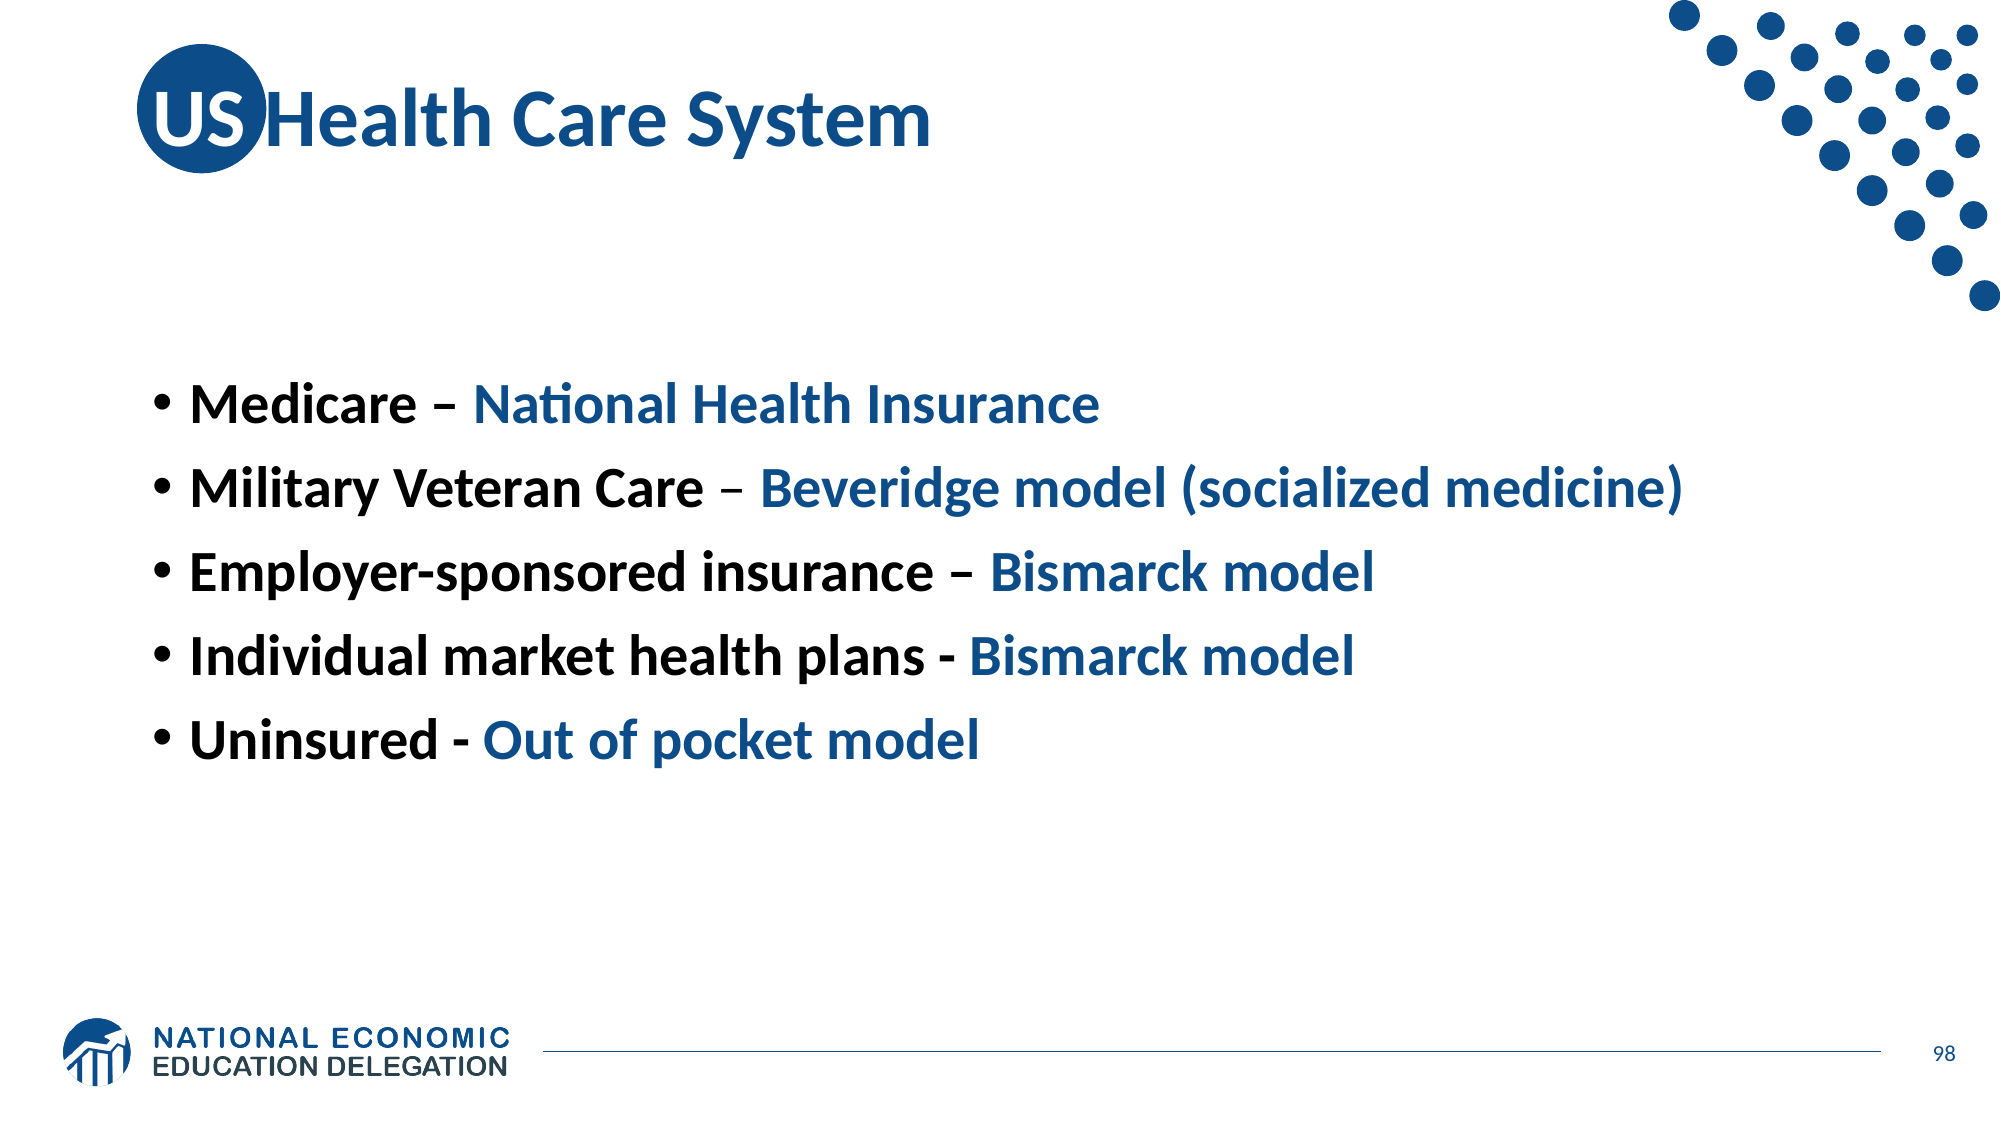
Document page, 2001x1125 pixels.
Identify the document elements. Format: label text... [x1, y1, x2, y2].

picture [55, 1013, 520, 1091]
list Medicare – National Health Insurance Military Veteran Care – Beveridge model (socialized medicine) Employer-sponsored insurance – Bismarck model Individual market health plans - Bismarck model Uninsured - Out of pocket model [137, 257, 1863, 972]
slide_number 98 [1521, 1022, 1972, 1082]
title US Health Care System [137, 10, 1863, 228]
